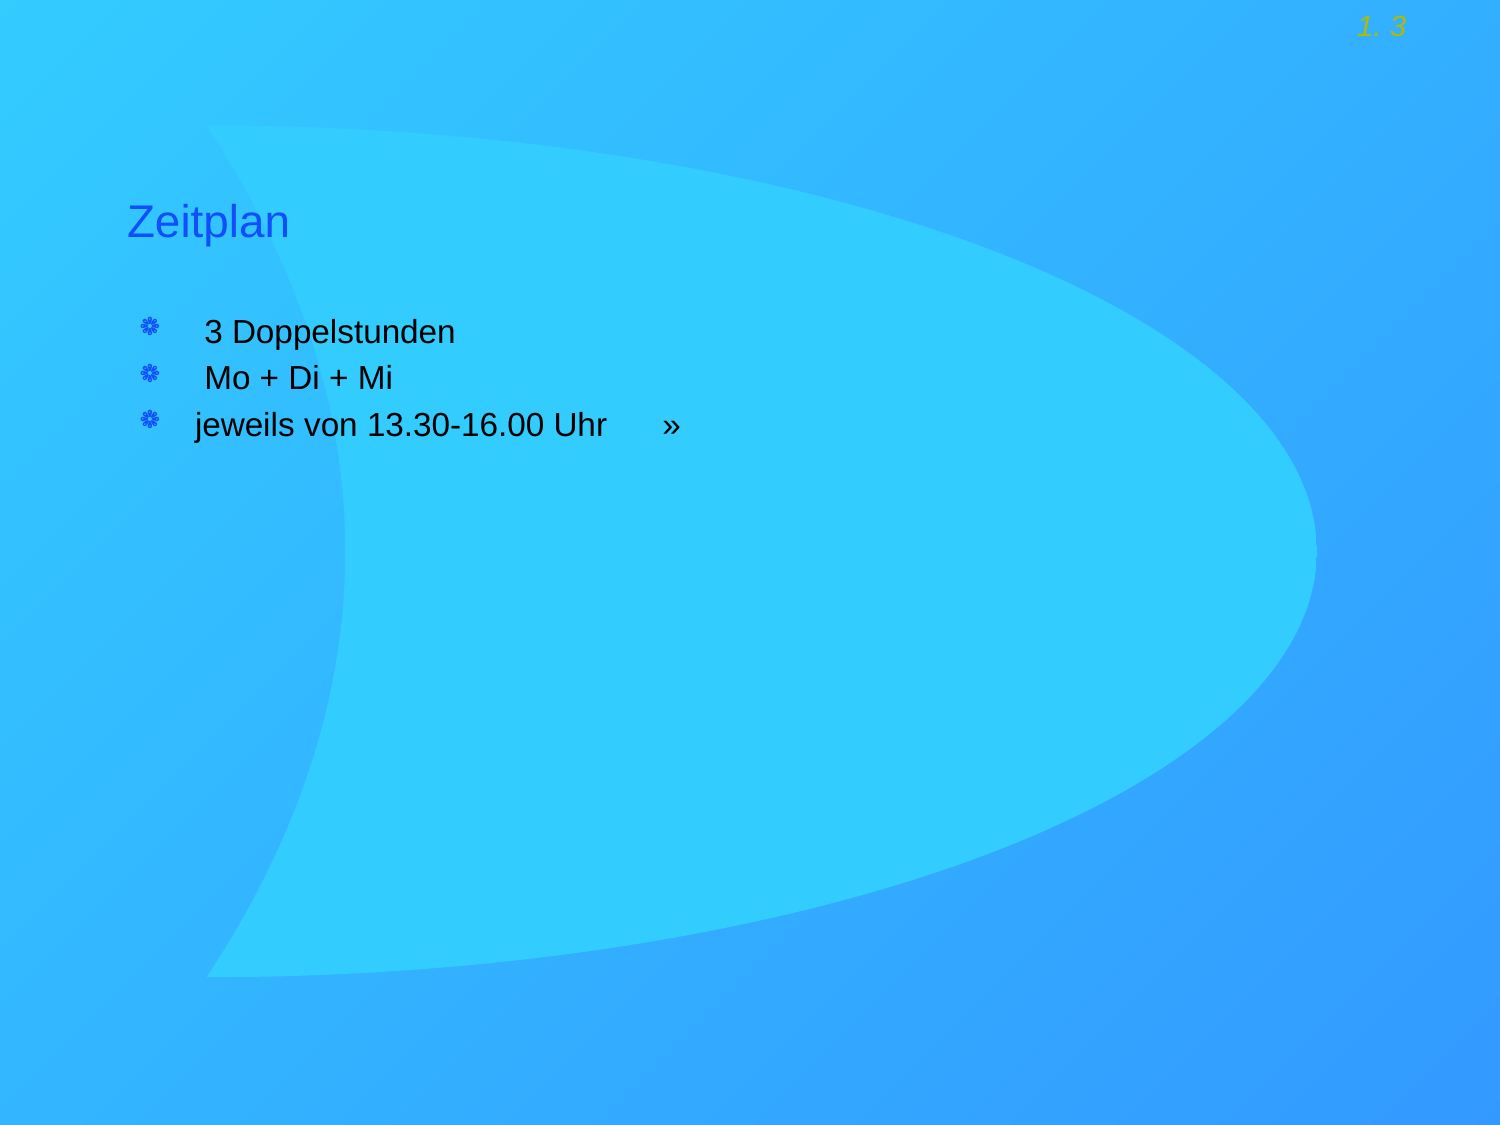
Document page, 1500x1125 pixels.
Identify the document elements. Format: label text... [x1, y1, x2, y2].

list 3 Doppelstunden Mo + Di + Mi jeweils von 13.30-16.00 Uhr » [123, 302, 857, 531]
title Zeitplan [112, 66, 1313, 254]
